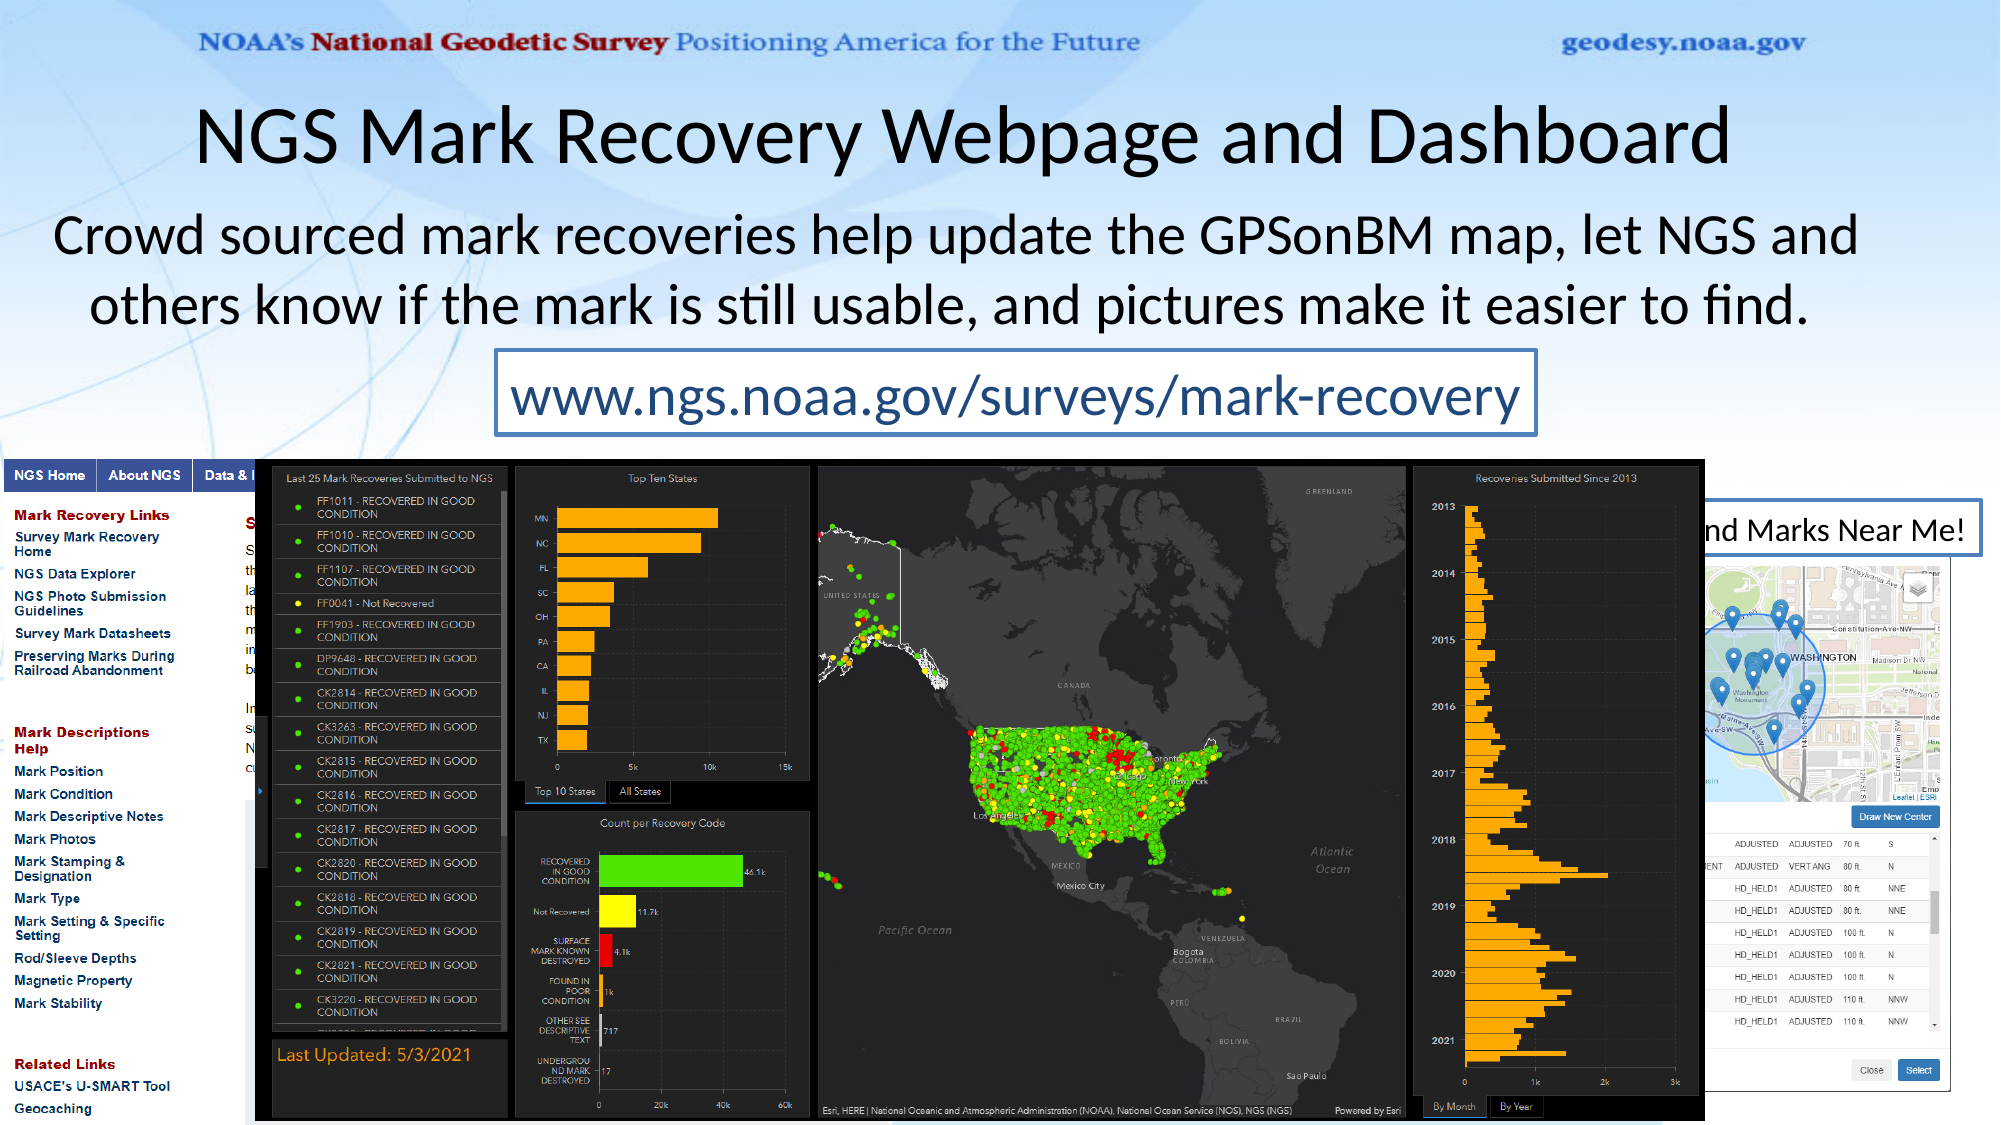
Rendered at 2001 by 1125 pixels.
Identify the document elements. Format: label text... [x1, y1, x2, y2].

text_box www.ngs.noaa.gov/surveys/mark-recovery [494, 348, 1538, 437]
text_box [4, 459, 252, 1125]
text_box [1707, 459, 1985, 1125]
picture [0, 0, 2001, 1125]
text_box Crowd sourced mark recoveries help update the GPSonBM map, let NGS and others know if the mark is still usable, and pictures make it easier to find. [33, 188, 1881, 344]
text_box NGS Mark Recovery Webpage and Dashboard [48, 72, 1881, 188]
